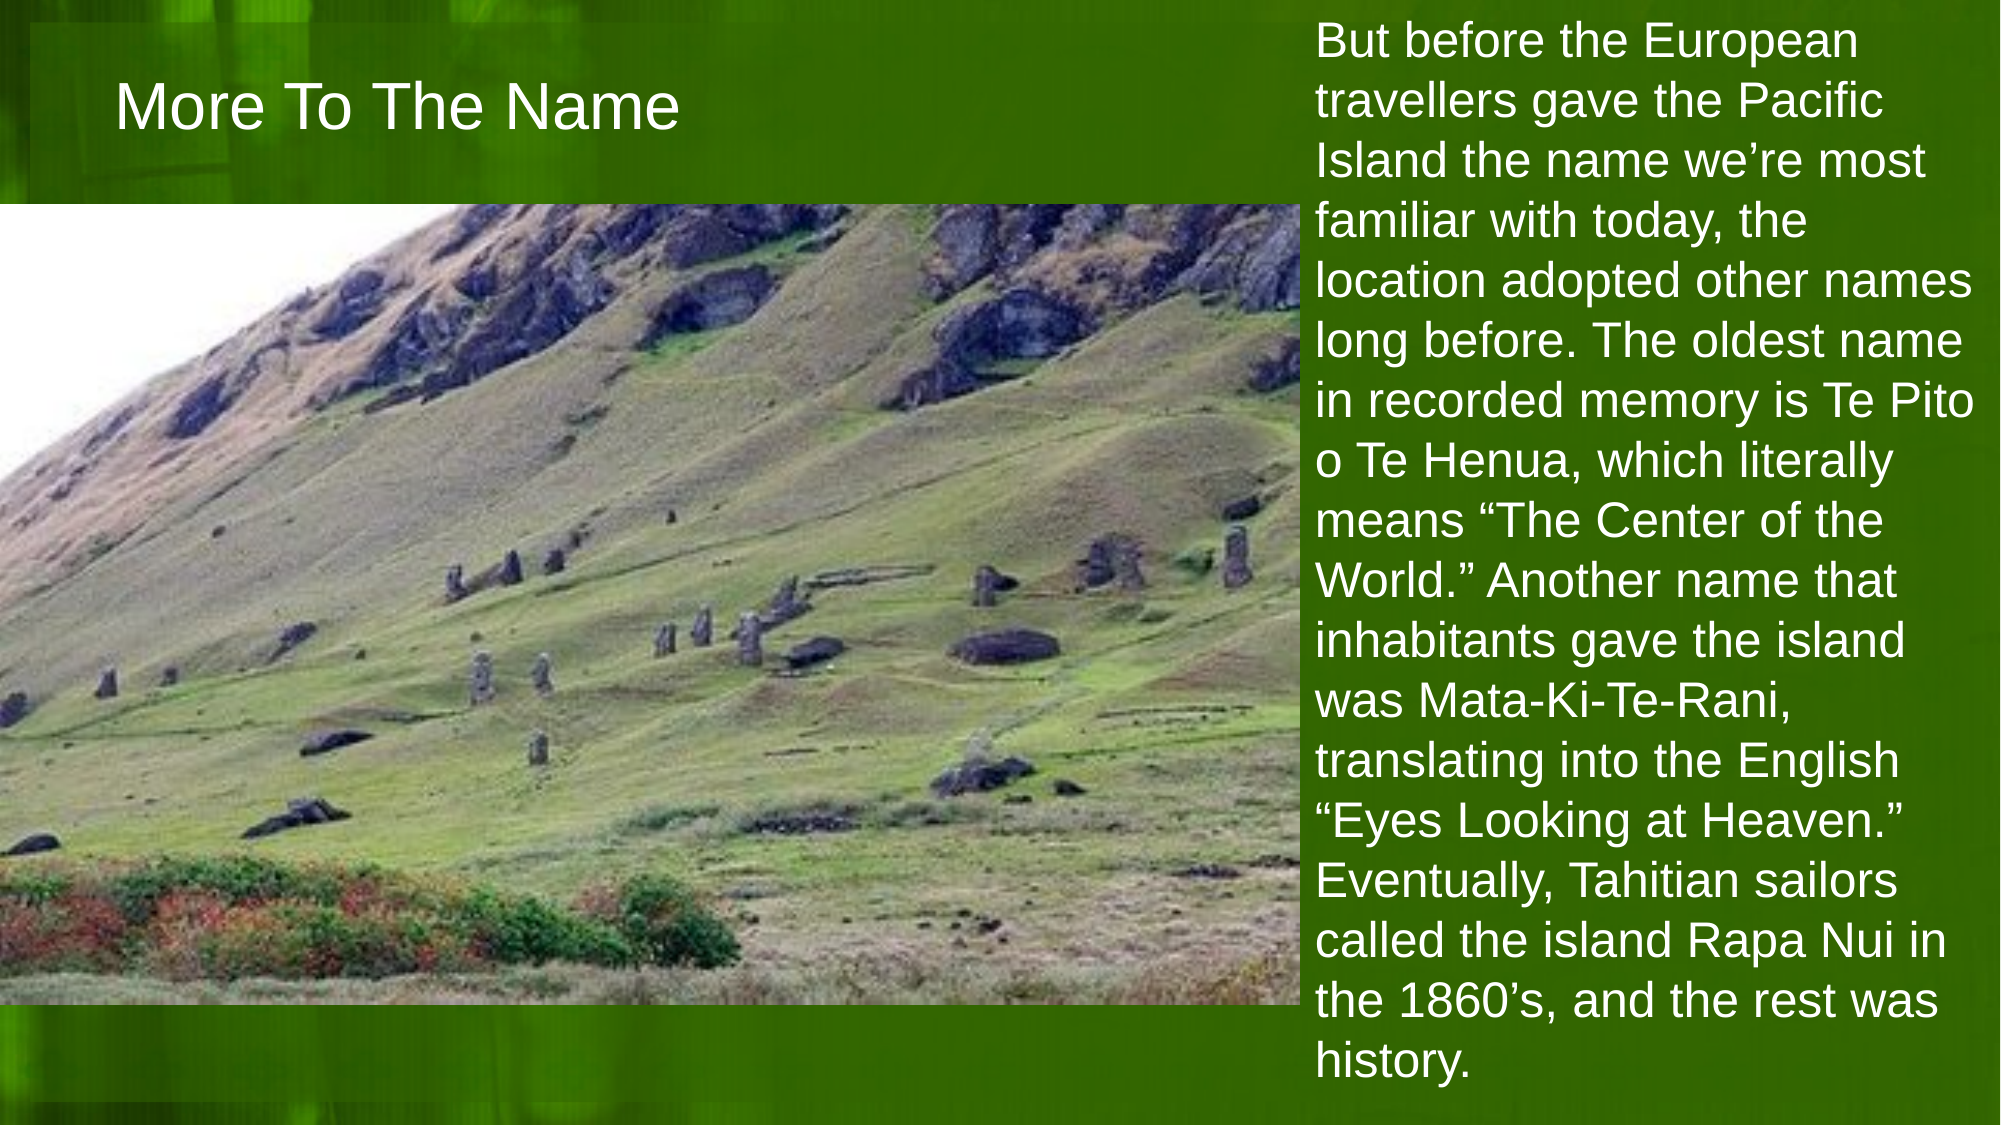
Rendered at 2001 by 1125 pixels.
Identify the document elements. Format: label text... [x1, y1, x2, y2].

picture [0, 0, 1301, 1125]
list But before the European travellers gave the Pacific Island the name we’re most familiar with today, the location adopted other names long before. The oldest name in recorded memory is Te Pito o Te Henua, which literally means “The Center of the World.” Another name that inhabitants gave the island was Mata-Ki-Te-Rani, translating into the English “Eyes Looking at Heaven.” Eventually, Tahitian sailors called the island Rapa Nui in the 1860’s, and the rest was history. [1299, 0, 1998, 1125]
title More To The Name [99, 45, 1299, 150]
